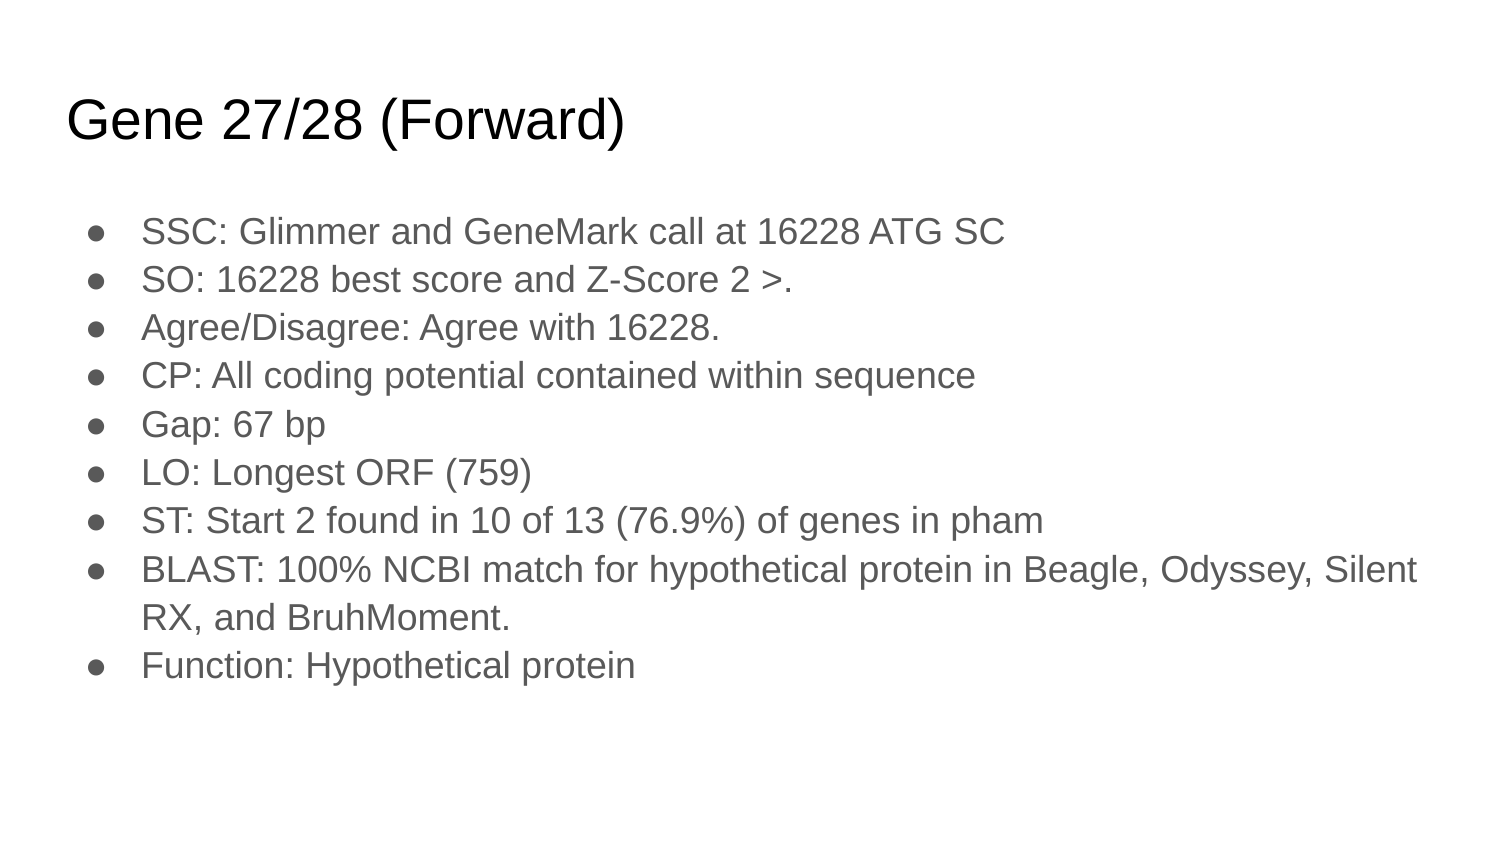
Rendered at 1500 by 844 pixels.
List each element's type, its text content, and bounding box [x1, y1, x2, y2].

list SSC: Glimmer and GeneMark call at 16228 ATG SC SO: 16228 best score and Z-Score 2 >. Agree/Disagree: Agree with 16228. CP: All coding potential contained within sequence Gap: 67 bp LO: Longest ORF (759) ST: Start 2 found in 10 of 13 (76.9%) of genes in pham BLAST: 100% NCBI match for hypothetical protein in Beagle, Odyssey, Silent RX, and BruhMoment. Function: Hypothetical protein [51, 189, 1449, 750]
title Gene 27/28 (Forward) [51, 72, 1449, 167]
